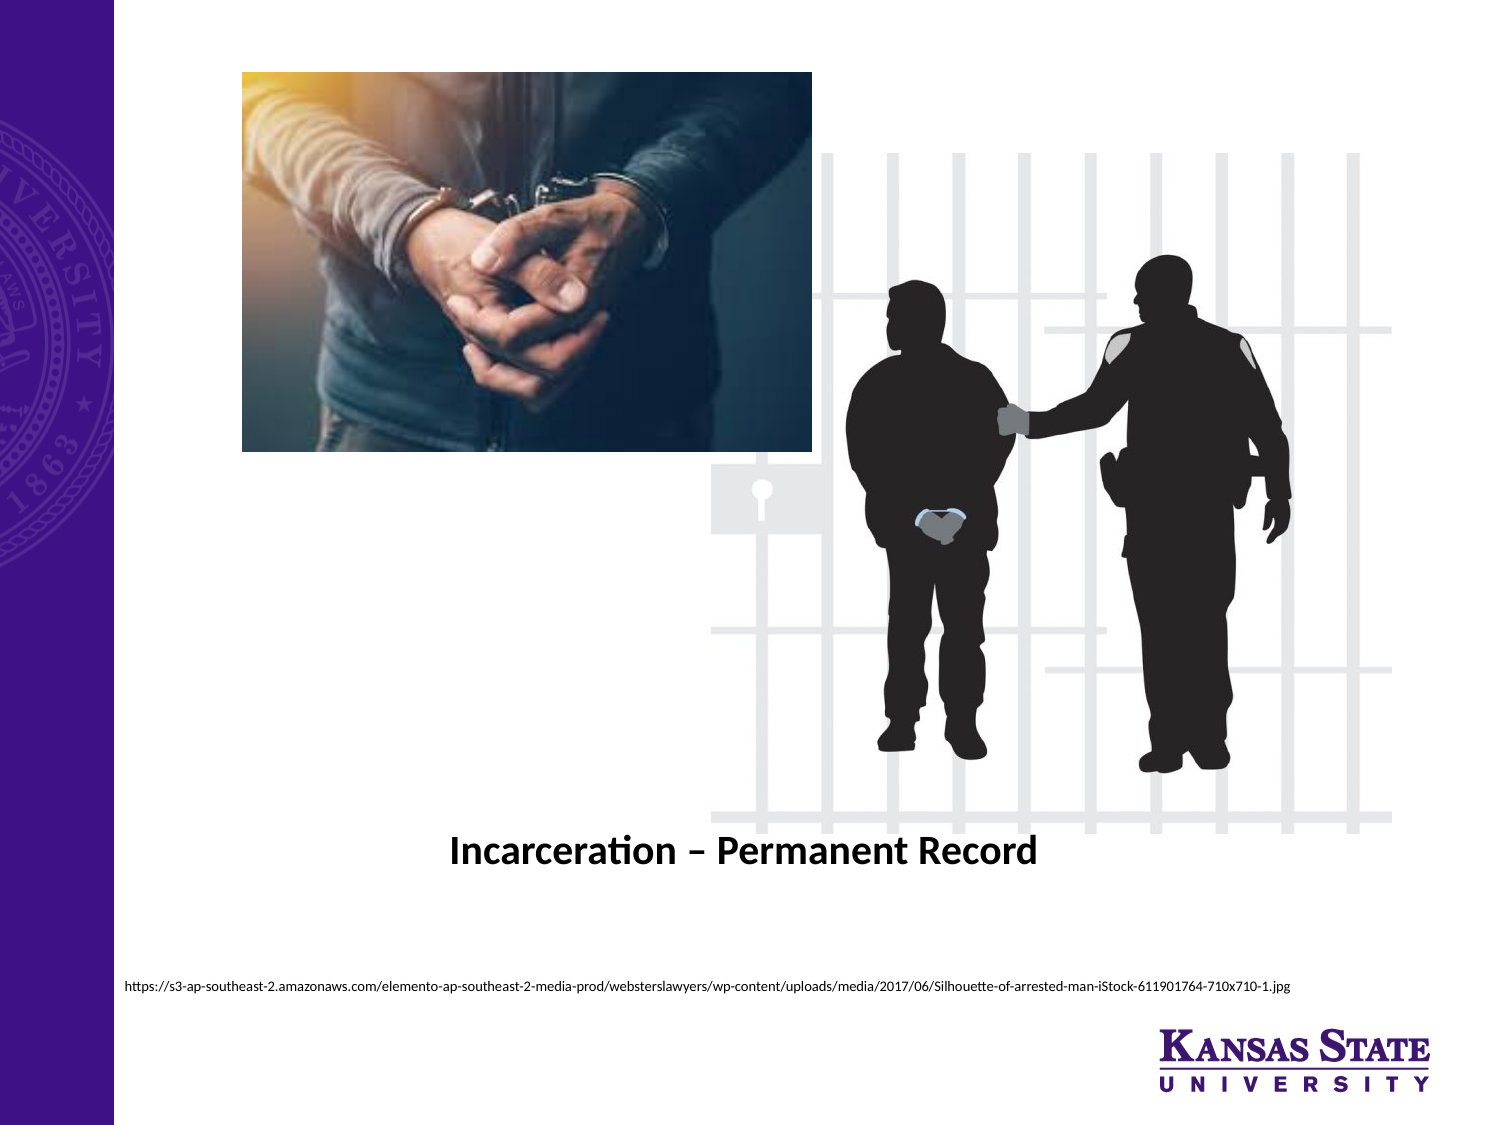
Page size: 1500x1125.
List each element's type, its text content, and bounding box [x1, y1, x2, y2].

title Incarceration – Permanent Record [294, 787, 1194, 881]
picture [0, 0, 1500, 1125]
list https://s3-ap-southeast-2.amazonaws.com/elemento-ap-southeast-2-media-prod/websterslawyers/wp-content/uploads/media/2017/06/Silhouette-of-arrested-man-iStock-611901764-710x710-1.jpg [109, 968, 1355, 1101]
